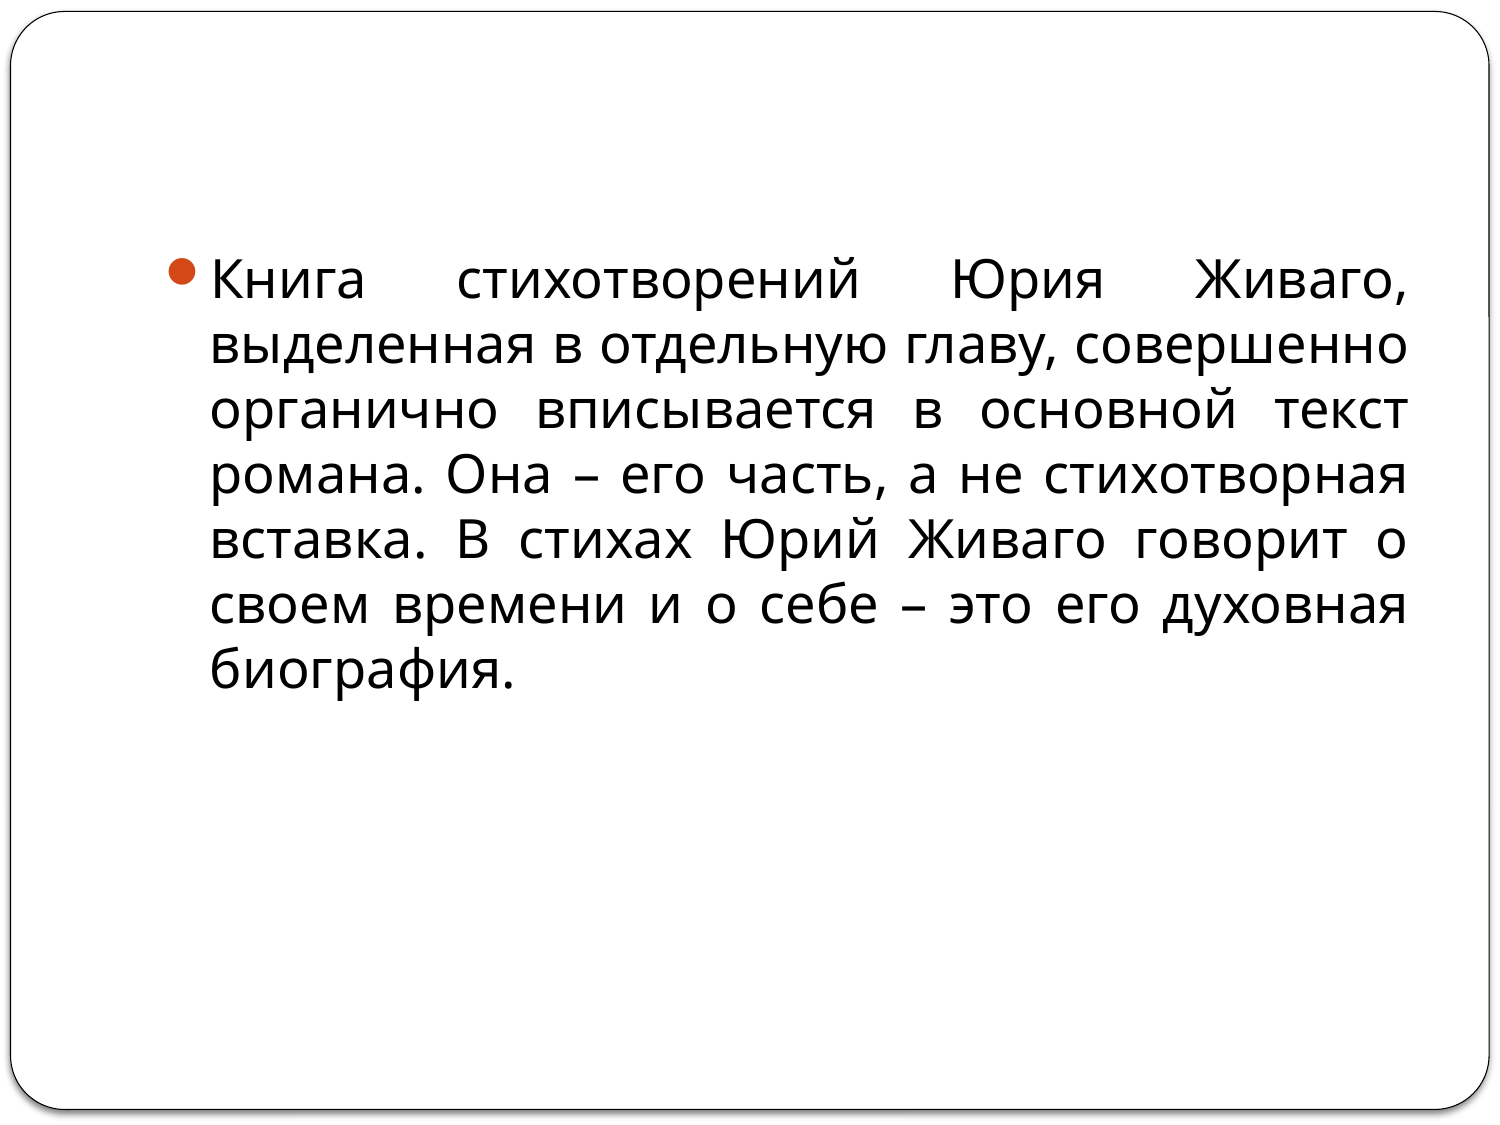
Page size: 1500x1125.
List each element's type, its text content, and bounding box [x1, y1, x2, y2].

list Книга стихотворений Юрия Живаго, выделенная в отдельную главу, совершенно органично вписывается в основной текст романа. Она – его часть, а не стихотворная вставка. В стихах Юрий Живаго говорит о своем времени и о себе – это его духовная биография. [150, 237, 1425, 988]
